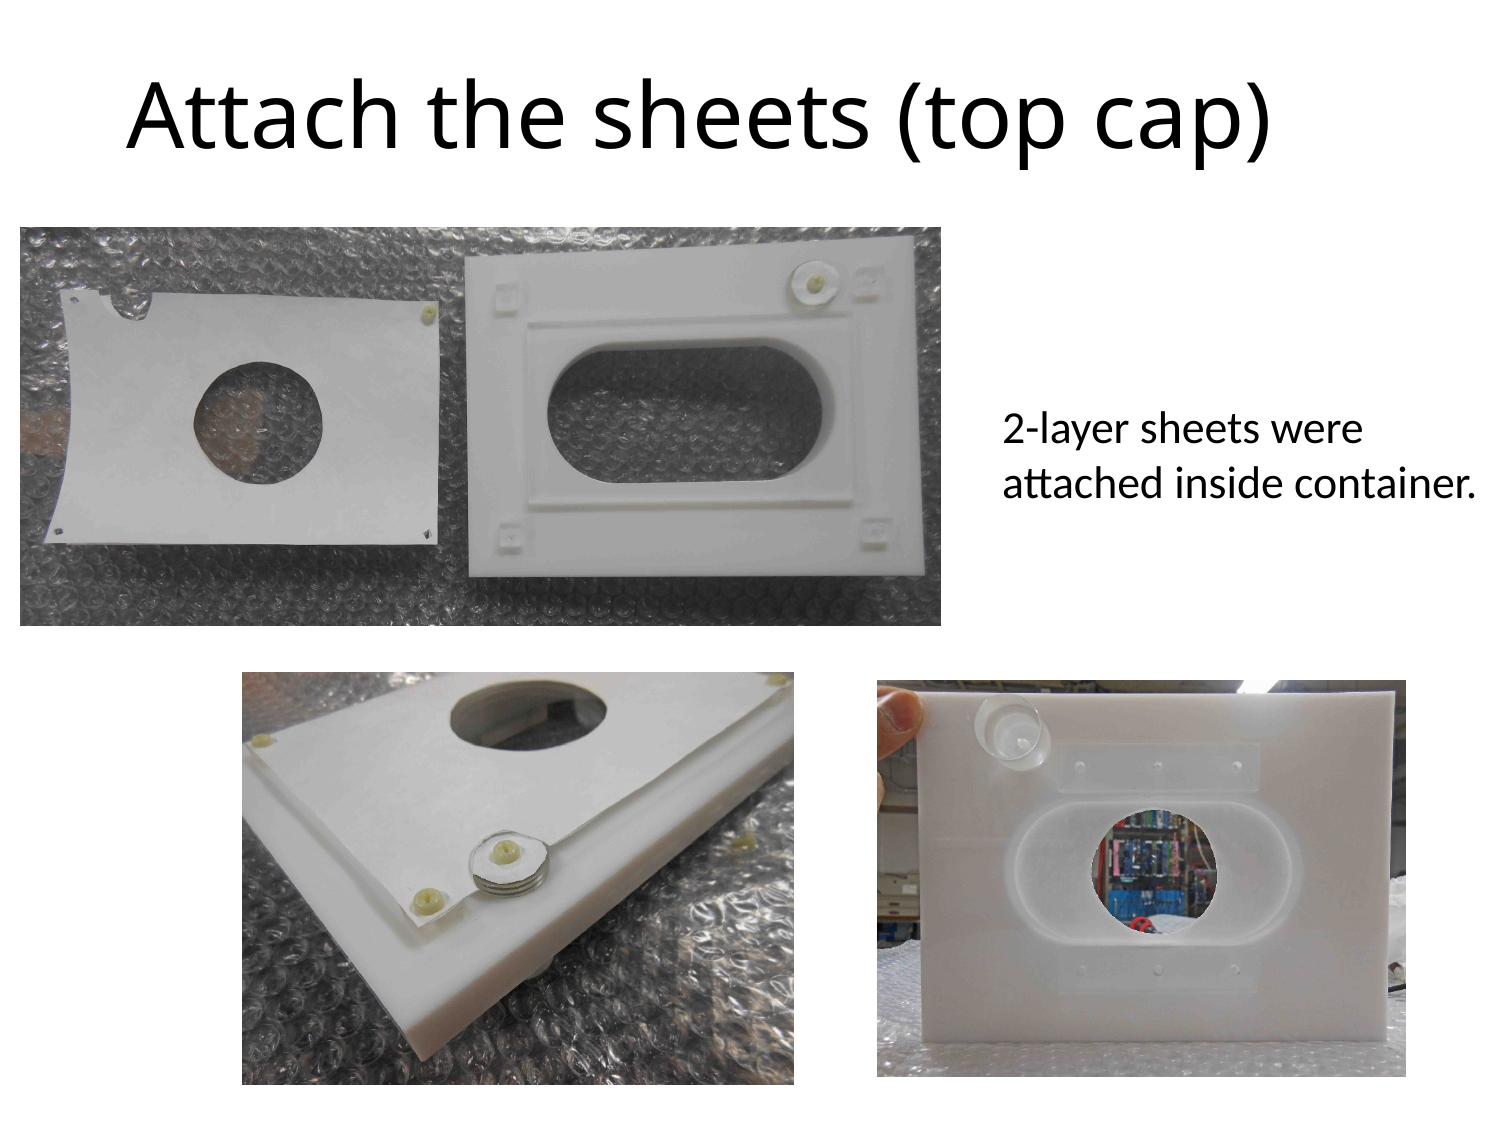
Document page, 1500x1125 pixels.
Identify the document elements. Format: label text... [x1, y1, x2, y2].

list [20, 227, 942, 626]
text_box 2-layer sheets were attached inside container. [987, 390, 1493, 516]
picture [242, 672, 794, 1085]
picture [877, 680, 1406, 1077]
title Attach the sheets (top cap) [111, 9, 1406, 228]
